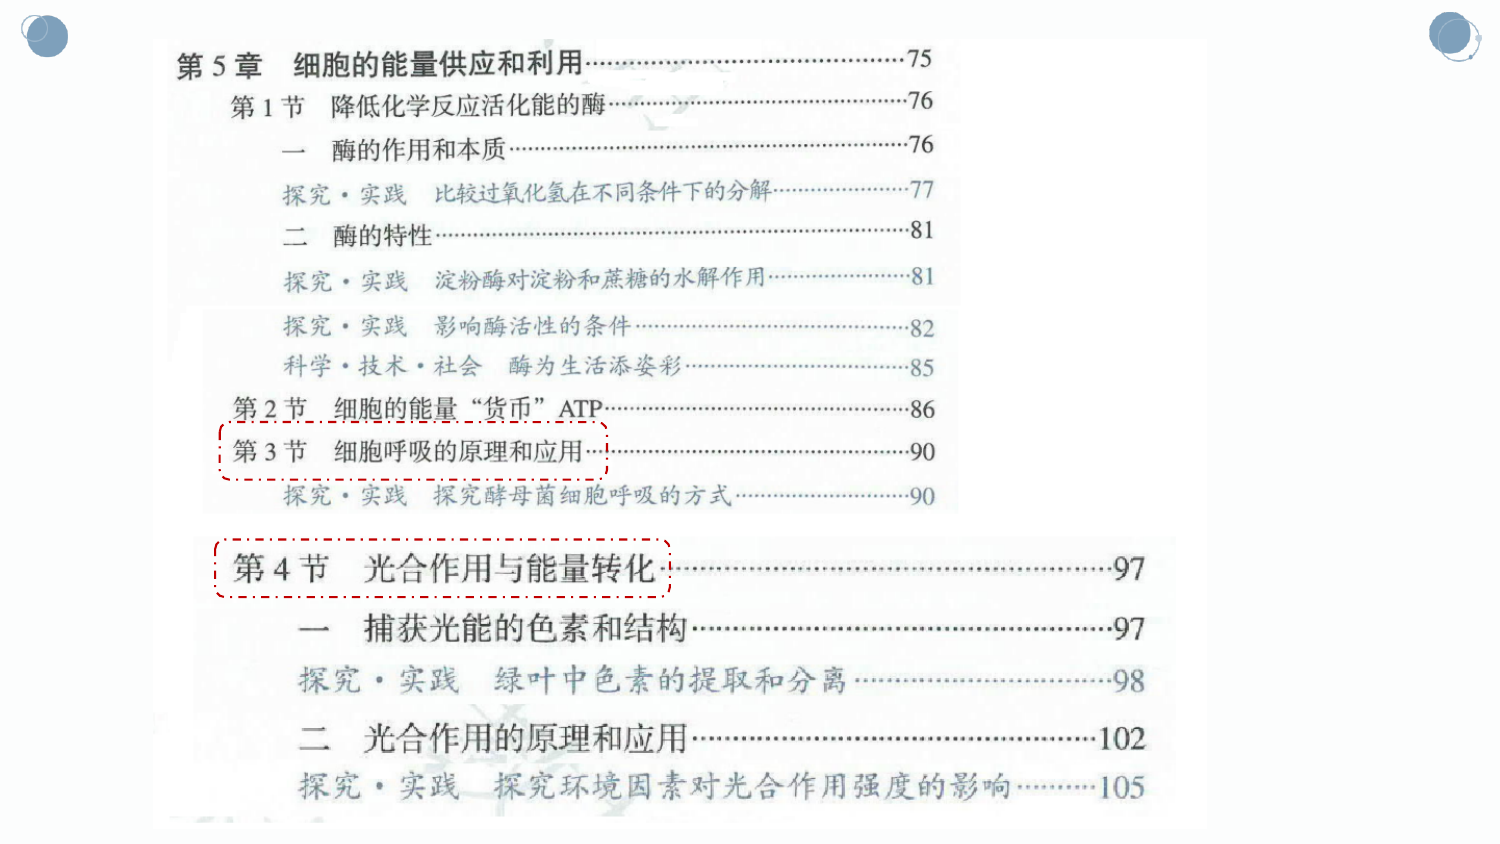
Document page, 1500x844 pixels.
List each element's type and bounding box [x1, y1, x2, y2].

picture [1411, 0, 1500, 73]
picture [0, 0, 89, 73]
picture [153, 39, 1207, 829]
